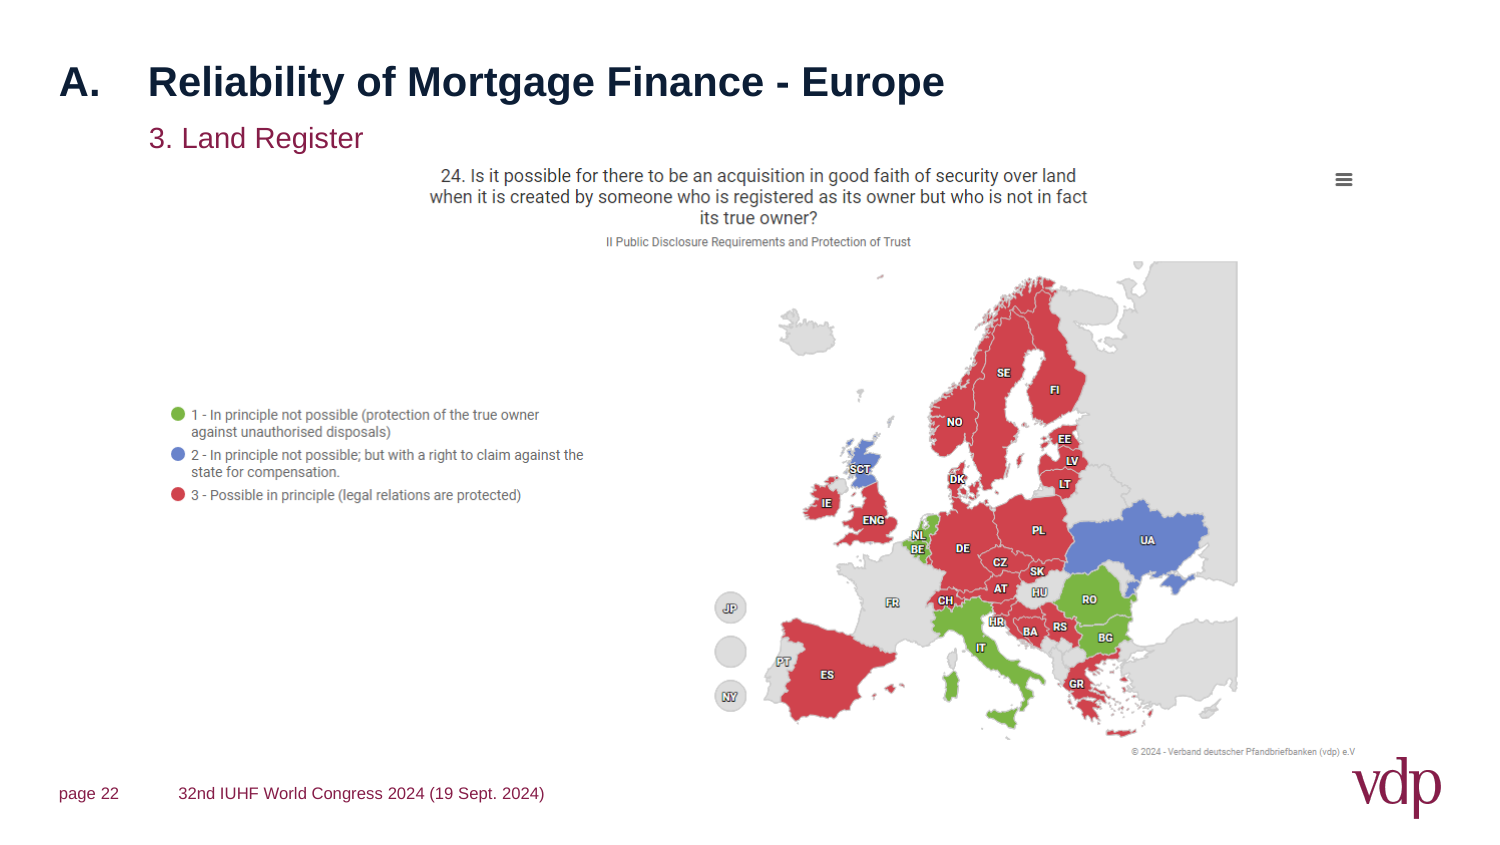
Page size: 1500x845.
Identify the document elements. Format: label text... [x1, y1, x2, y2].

slide_number page 22 [59, 783, 155, 804]
list 3. Land Register [148, 118, 991, 155]
title A. Reliability of Mortgage Finance - Europe [58, 54, 1442, 106]
footer 32nd IUHF World Congress 2024 (19 Sept. 2024) [178, 783, 847, 804]
picture [159, 164, 1441, 819]
